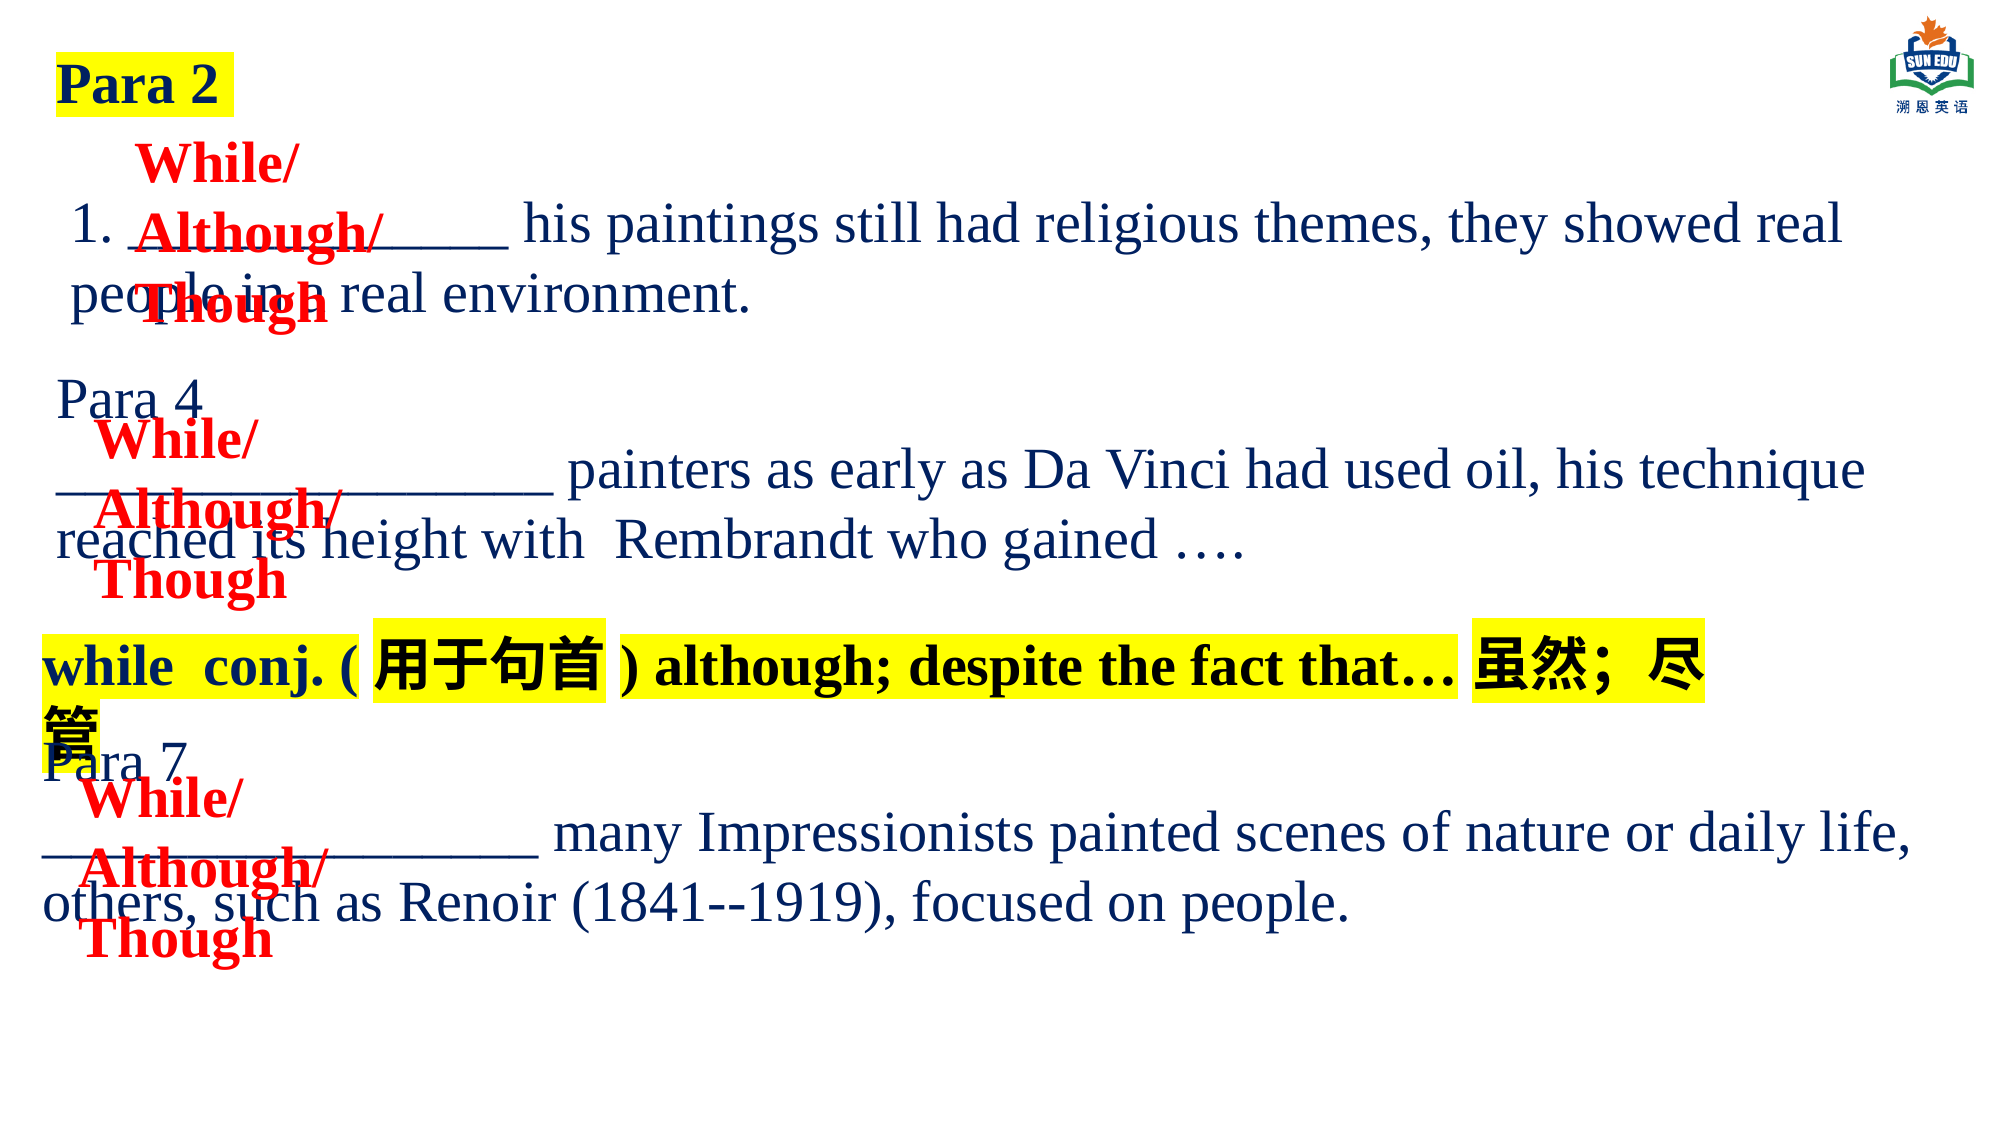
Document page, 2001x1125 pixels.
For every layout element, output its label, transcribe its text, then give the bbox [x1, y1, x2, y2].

text_box Para 4 _________________ painters as early as Da Vinci had used oil, his technique reached its height with Rembrandt who gained …. [41, 352, 1950, 578]
text_box while conj. (用于句首) although; despite the fact that…虽然；尽管 [27, 620, 1772, 716]
text_box While/Although/Though [64, 751, 506, 977]
text_box While/Although/Though [78, 393, 520, 618]
text_box Para 2 [41, 38, 274, 123]
text_box While/Although/Though [119, 117, 561, 342]
text_box Para 7 _________________ many Impressionists painted scenes of nature or daily life, others, such as Renoir (1841--1919), focused on people. [27, 716, 1936, 941]
picture [1882, 13, 1983, 119]
text_box 1. _____________ his paintings still had religious themes, they showed real people in a real environment. [561, 176, 1965, 332]
text_box 1. _____________ his paintings still had religious themes, they showed real people in a real environment. [55, 176, 119, 332]
